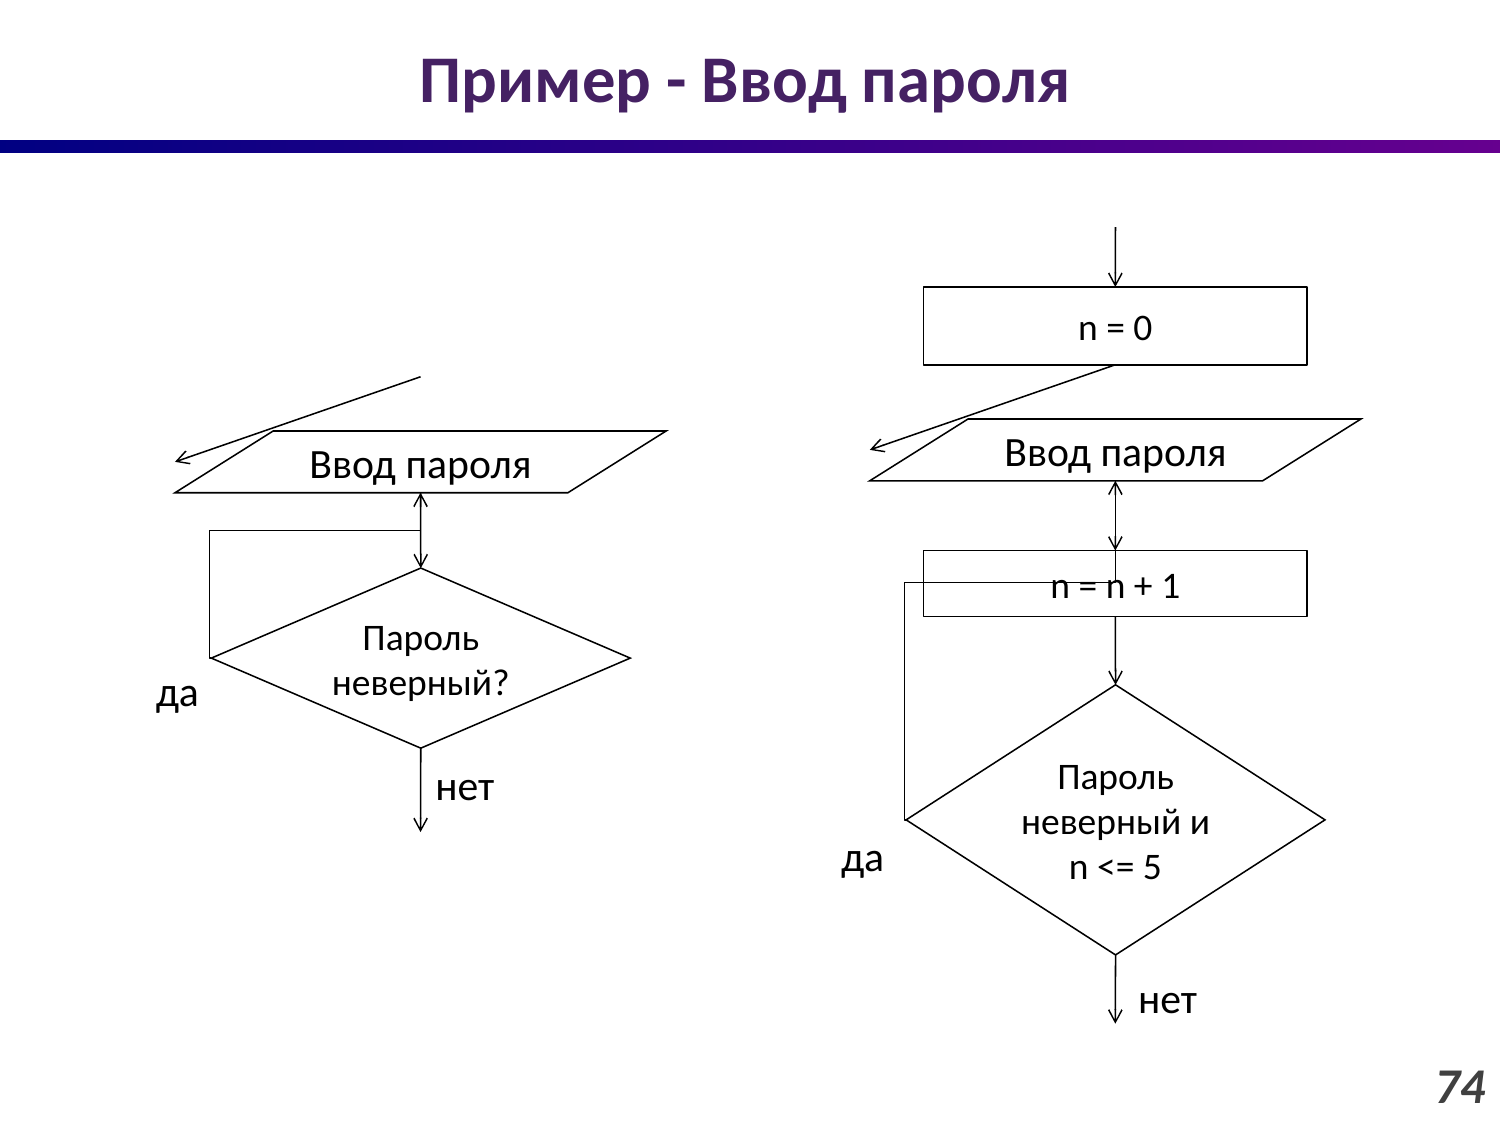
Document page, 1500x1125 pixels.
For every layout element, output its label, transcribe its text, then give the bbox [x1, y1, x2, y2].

text_box Ввод пароля [174, 473, 205, 493]
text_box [905, 449, 920, 821]
slide_number 74 [1359, 1042, 1500, 1125]
text_box да [123, 656, 214, 722]
text_box да [809, 822, 899, 888]
text_box n = n + 1 [923, 550, 1308, 617]
title Пример - Ввод пароля [70, 0, 1421, 153]
text_box нет [1122, 964, 1212, 1029]
text_box Ввод пароля [920, 418, 1361, 481]
text_box Пароль неверный? [227, 568, 631, 748]
text_box Ввод пароля [869, 461, 900, 481]
text_box нет [419, 751, 509, 817]
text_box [211, 461, 225, 659]
text_box Ввод пароля [225, 430, 667, 493]
text_box Пароль неверный и n <= 5 [918, 685, 1326, 954]
text_box n = 0 [923, 286, 1308, 366]
